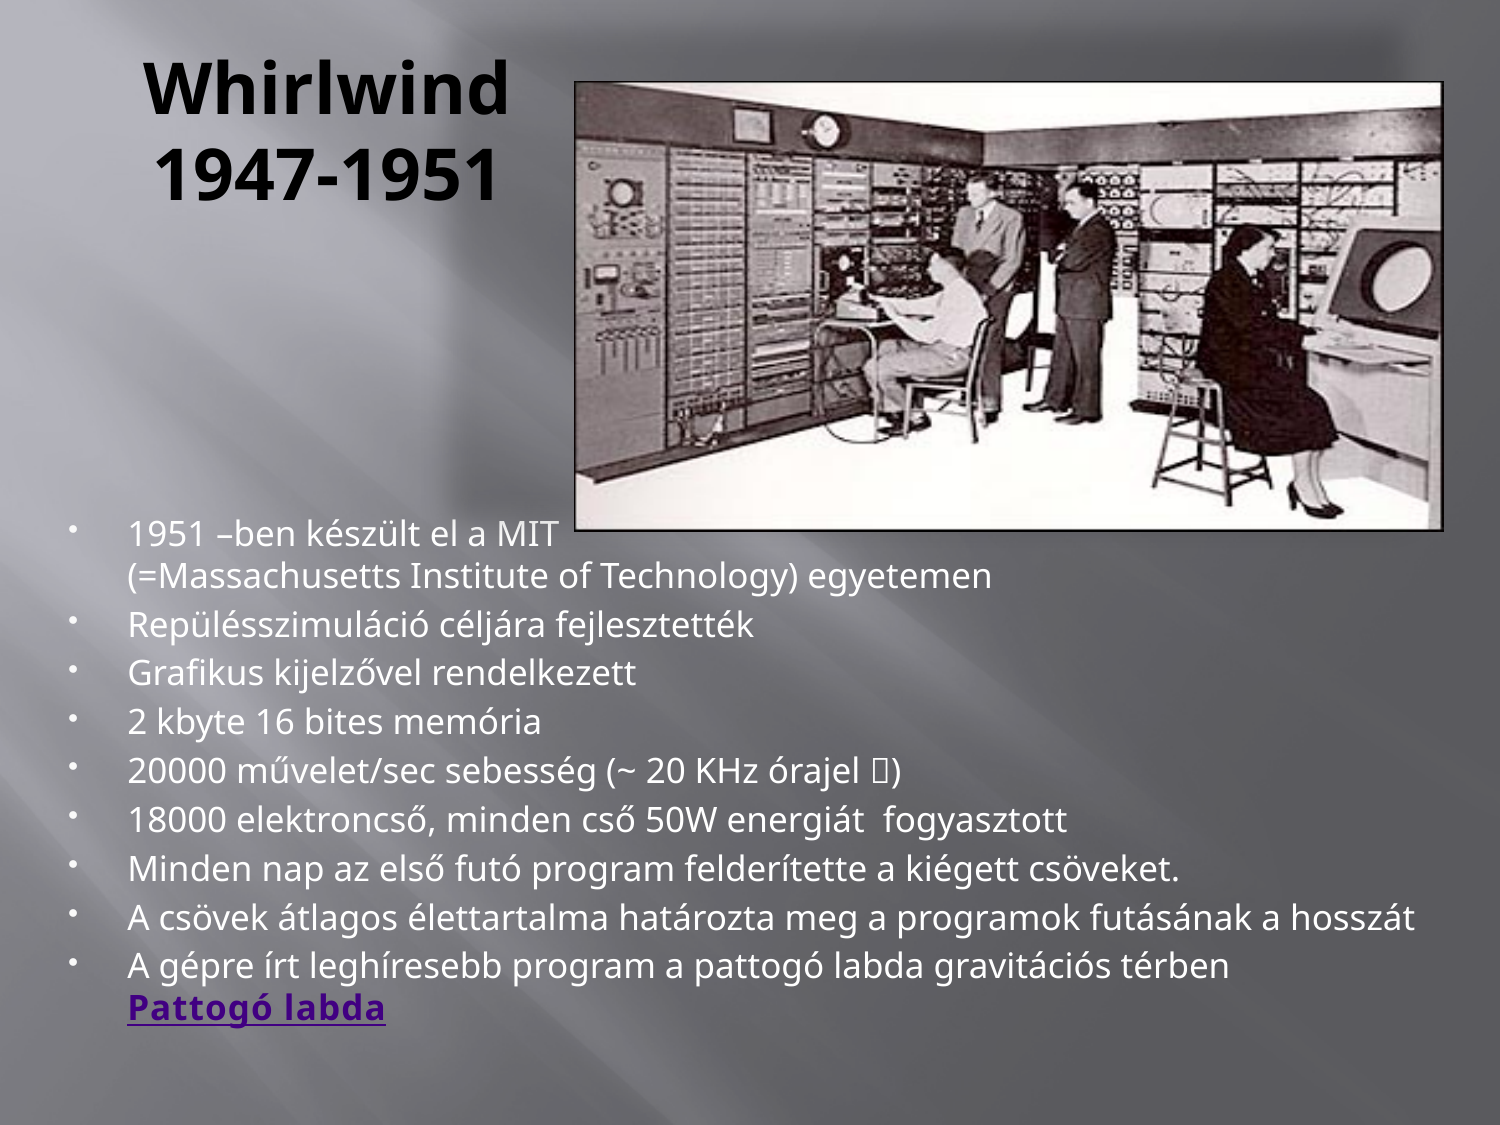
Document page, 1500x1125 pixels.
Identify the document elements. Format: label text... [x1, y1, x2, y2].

picture [573, 81, 1445, 533]
list 1951 –ben készült el a MIT (=Massachusetts Institute of Technology) egyetemen Repülésszimuláció céljára fejlesztették Grafikus kijelzővel rendelkezett 2 kbyte 16 bites memória 20000 művelet/sec sebesség (~ 20 KHz órajel ) 18000 elektroncső, minden cső 50W energiát fogyasztott Minden nap az első futó program felderítette a kiégett csöveket. A csövek átlagos élettartalma határozta meg a programok futásának a hosszát A gépre írt leghíresebb program a pattogó labda gravitációs térben Pattogó labda [34, 503, 1442, 1091]
title Whirlwind 1947-1951 [46, 35, 436, 223]
